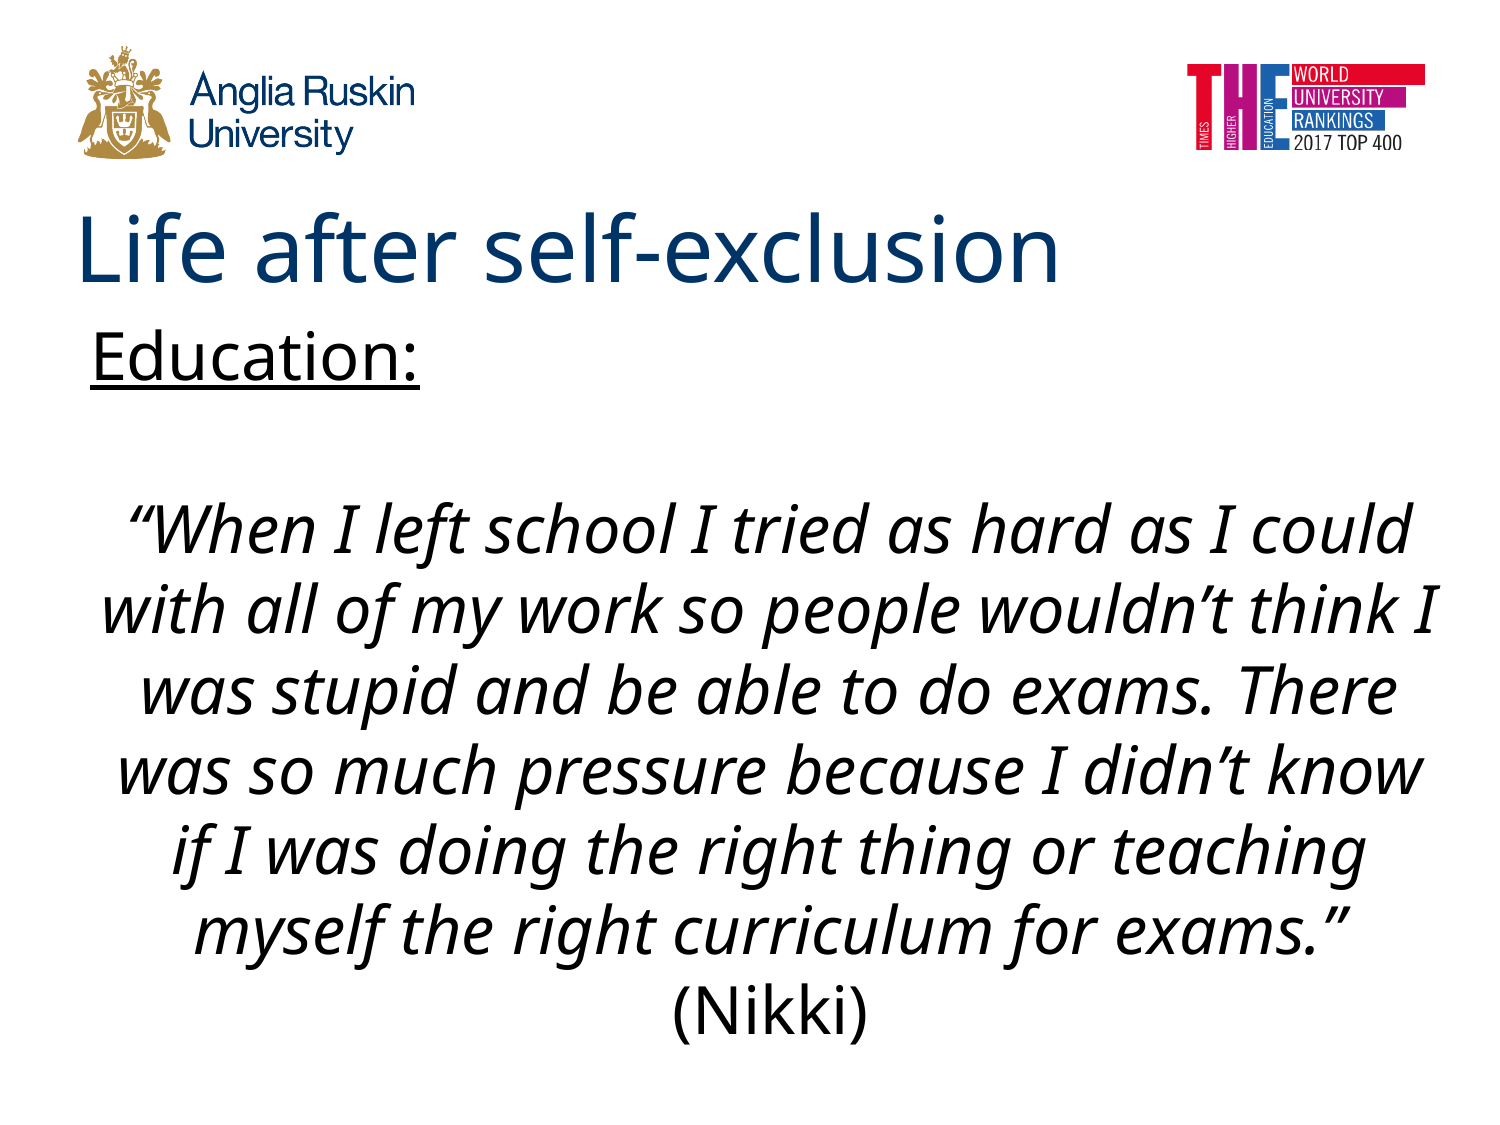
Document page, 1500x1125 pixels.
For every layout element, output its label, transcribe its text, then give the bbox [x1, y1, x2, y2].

title Life after self-exclusion [59, 185, 1410, 307]
picture [78, 46, 414, 159]
list Education: “When I left school I tried as hard as I could with all of my work so people wouldn’t think I was stupid and be able to do exams. There was so much pressure because I didn’t know if I was doing the right thing or teaching myself the right curriculum for exams.” (Nikki) [75, 306, 1467, 1061]
